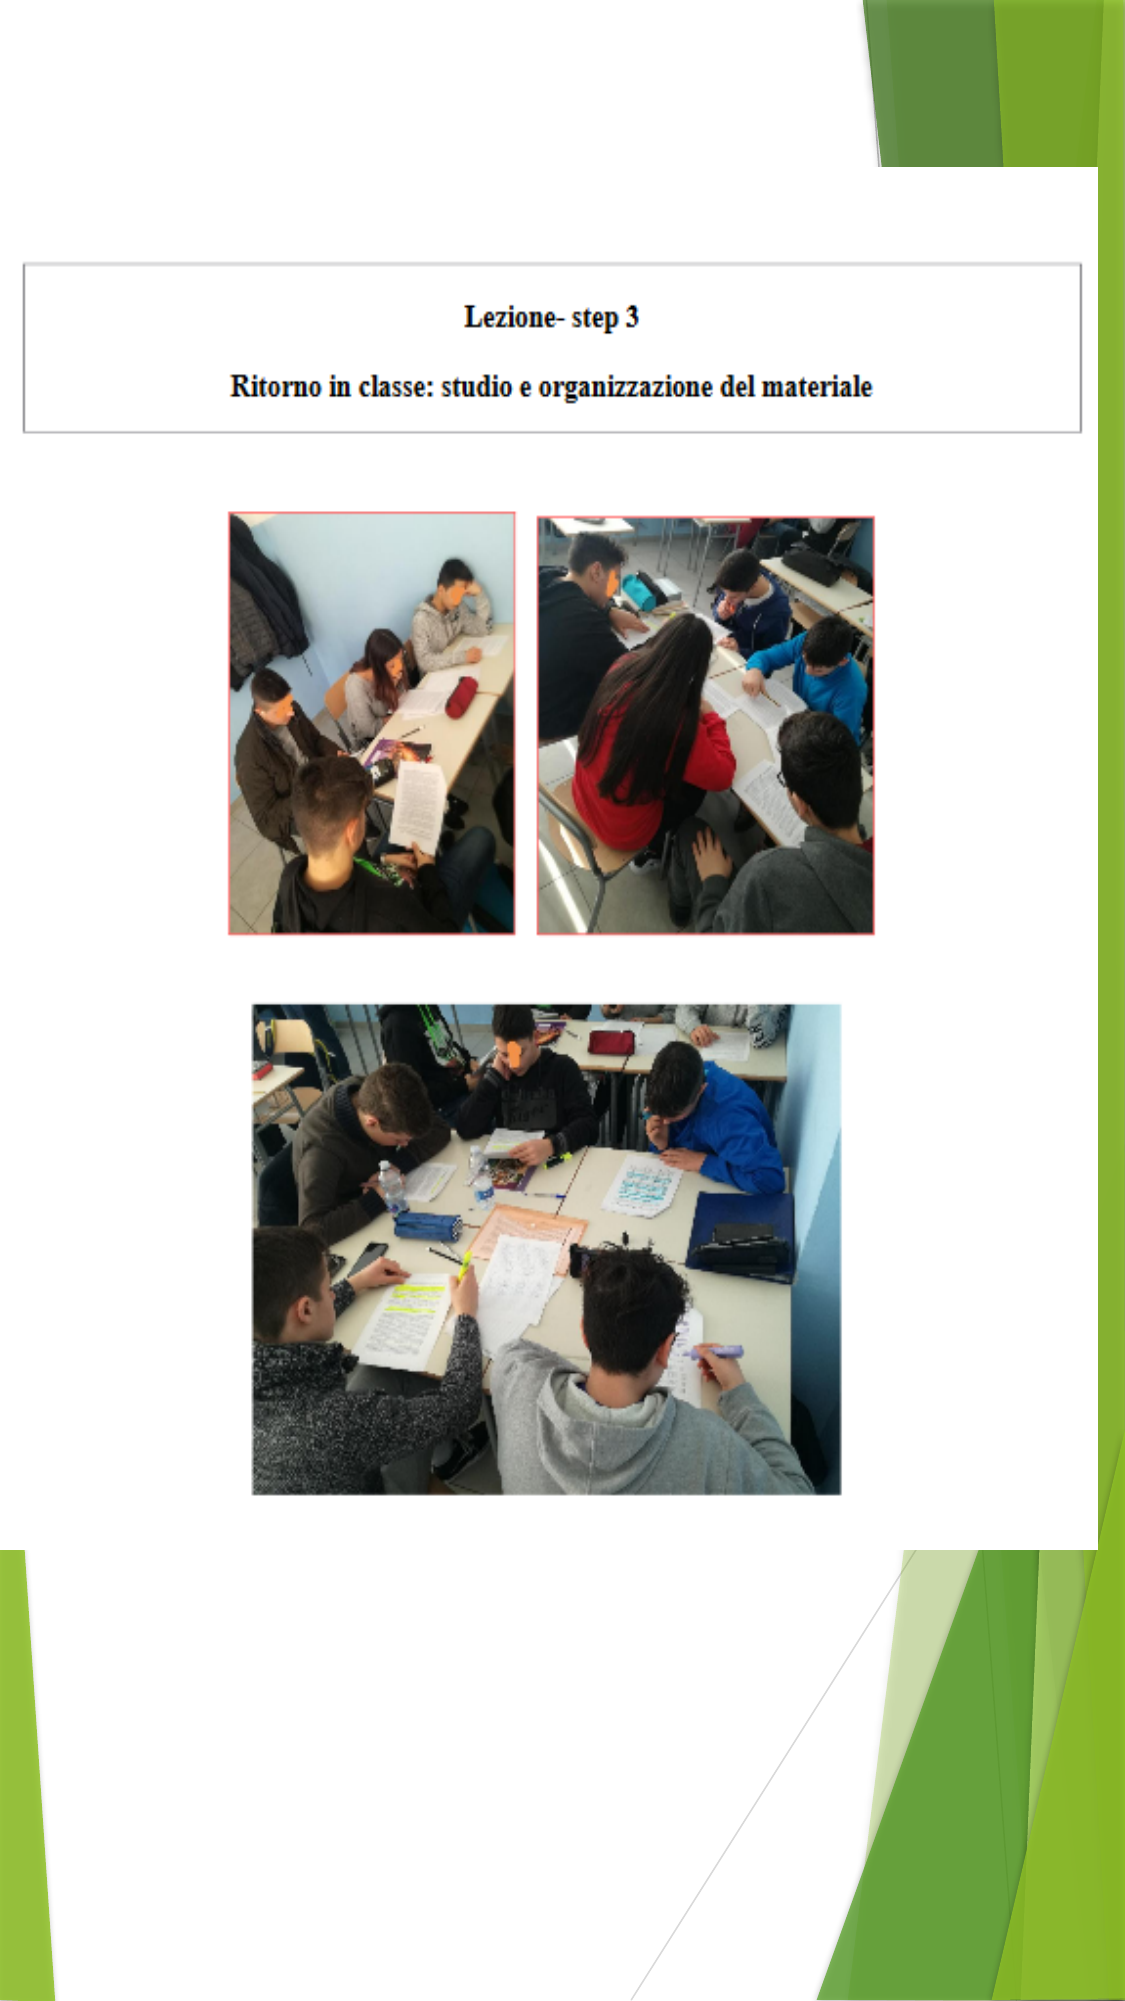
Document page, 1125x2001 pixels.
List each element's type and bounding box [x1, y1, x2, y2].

picture [0, 166, 1098, 1551]
